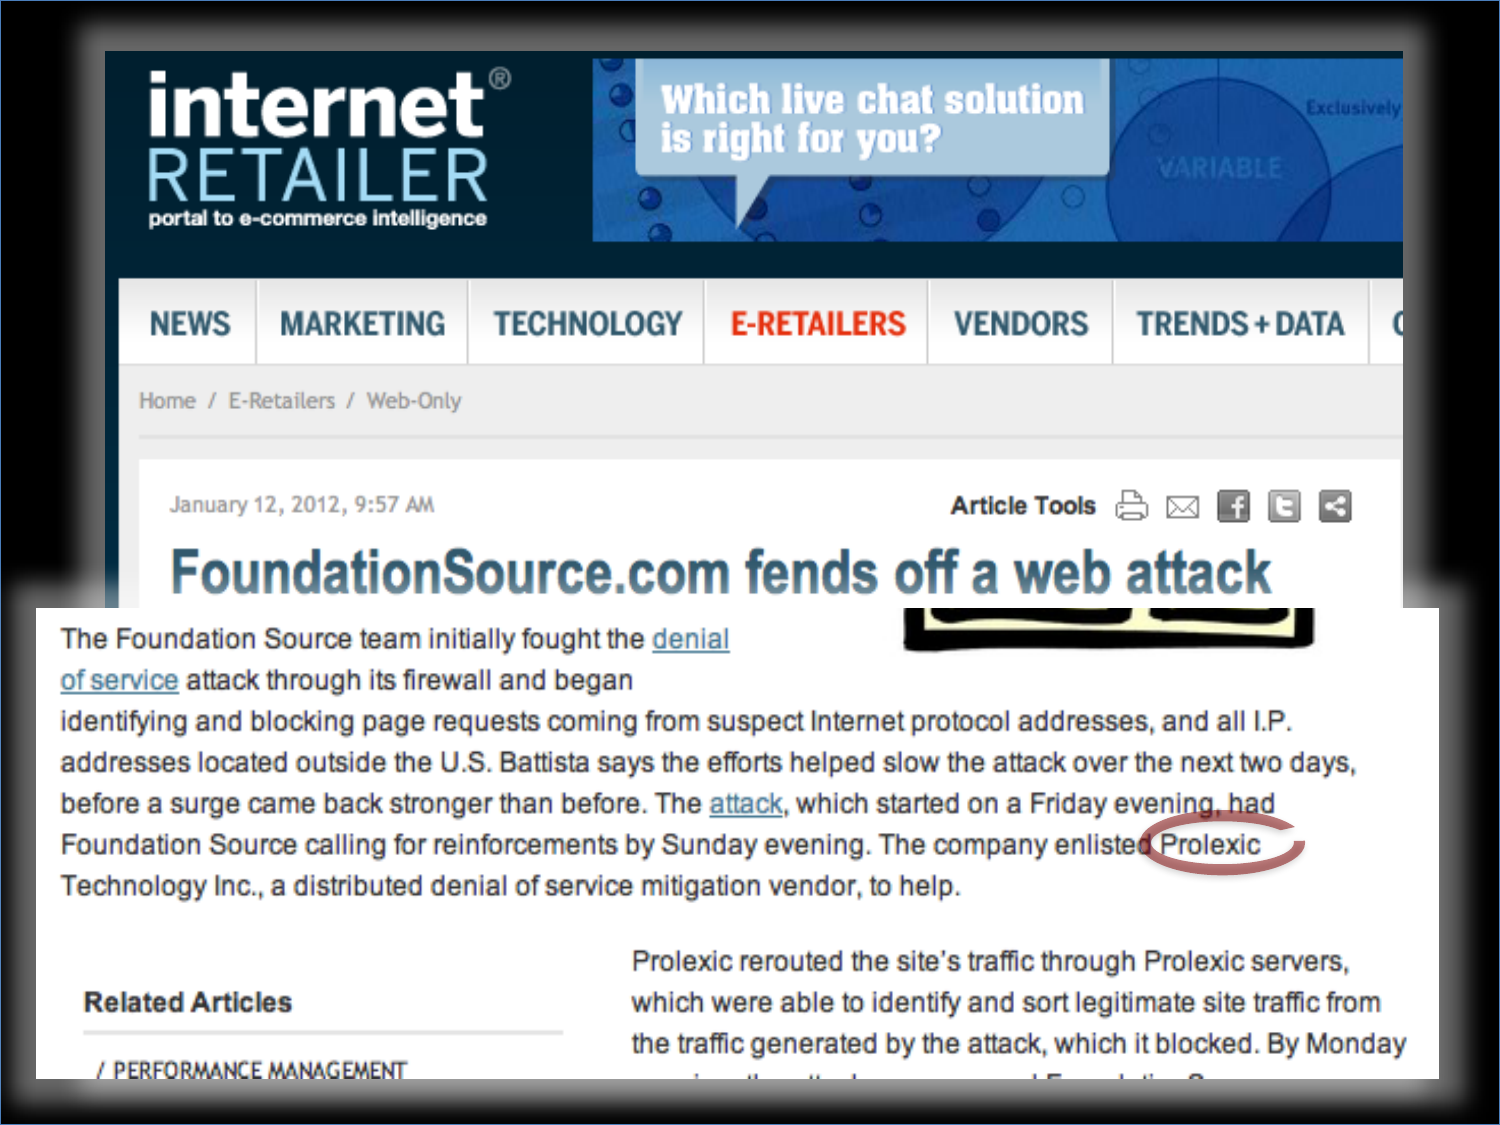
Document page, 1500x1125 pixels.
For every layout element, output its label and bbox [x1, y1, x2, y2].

picture [212, 209, 235, 225]
picture [239, 213, 367, 225]
picture [149, 209, 208, 229]
picture [373, 209, 487, 229]
picture [105, 50, 1403, 242]
picture [36, 276, 1440, 1080]
